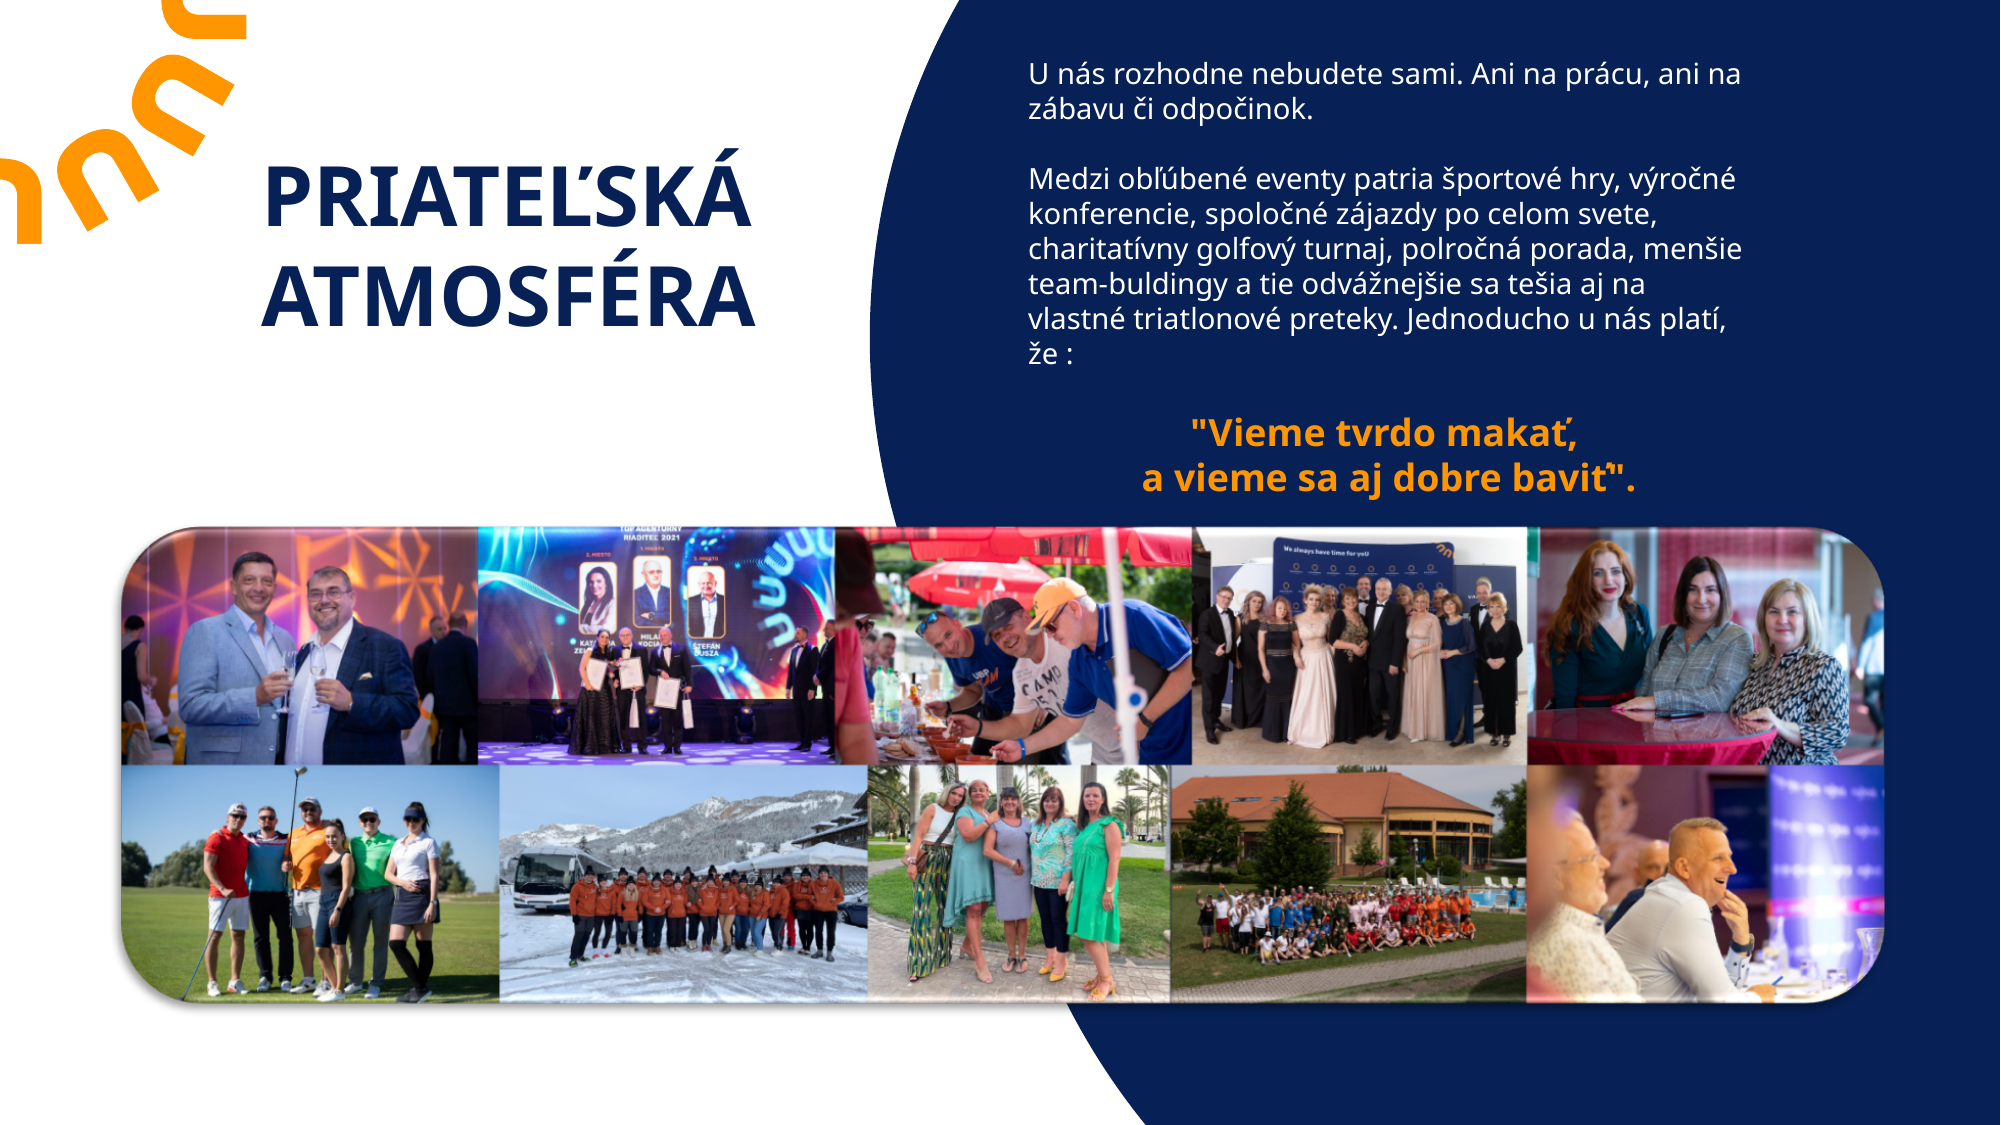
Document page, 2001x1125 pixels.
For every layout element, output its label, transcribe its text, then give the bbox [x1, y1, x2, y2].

text_box U nás rozhodne nebudete sami. Ani na prácu, ani na zábavu či odpočinok. Medzi obľúbené eventy patria športové hry, výročné konferencie, spoločné zájazdy po celom svete, charitatívny golfový turnaj, polročná porada, menšie team-buldingy a tie odvážnejšie sa tešia aj na vlastné triatlonové preteky. Jednoducho u nás platí, že : [1013, 47, 1766, 378]
picture [103, 517, 1897, 1023]
text_box PRIATEĽSKÁ ATMOSFÉRA [246, 135, 844, 451]
text_box [869, 0, 2000, 1125]
text_box "Vieme tvrdo makať, a vieme sa aj dobre baviť". [1055, 401, 1723, 514]
text_box [0, 0, 247, 244]
